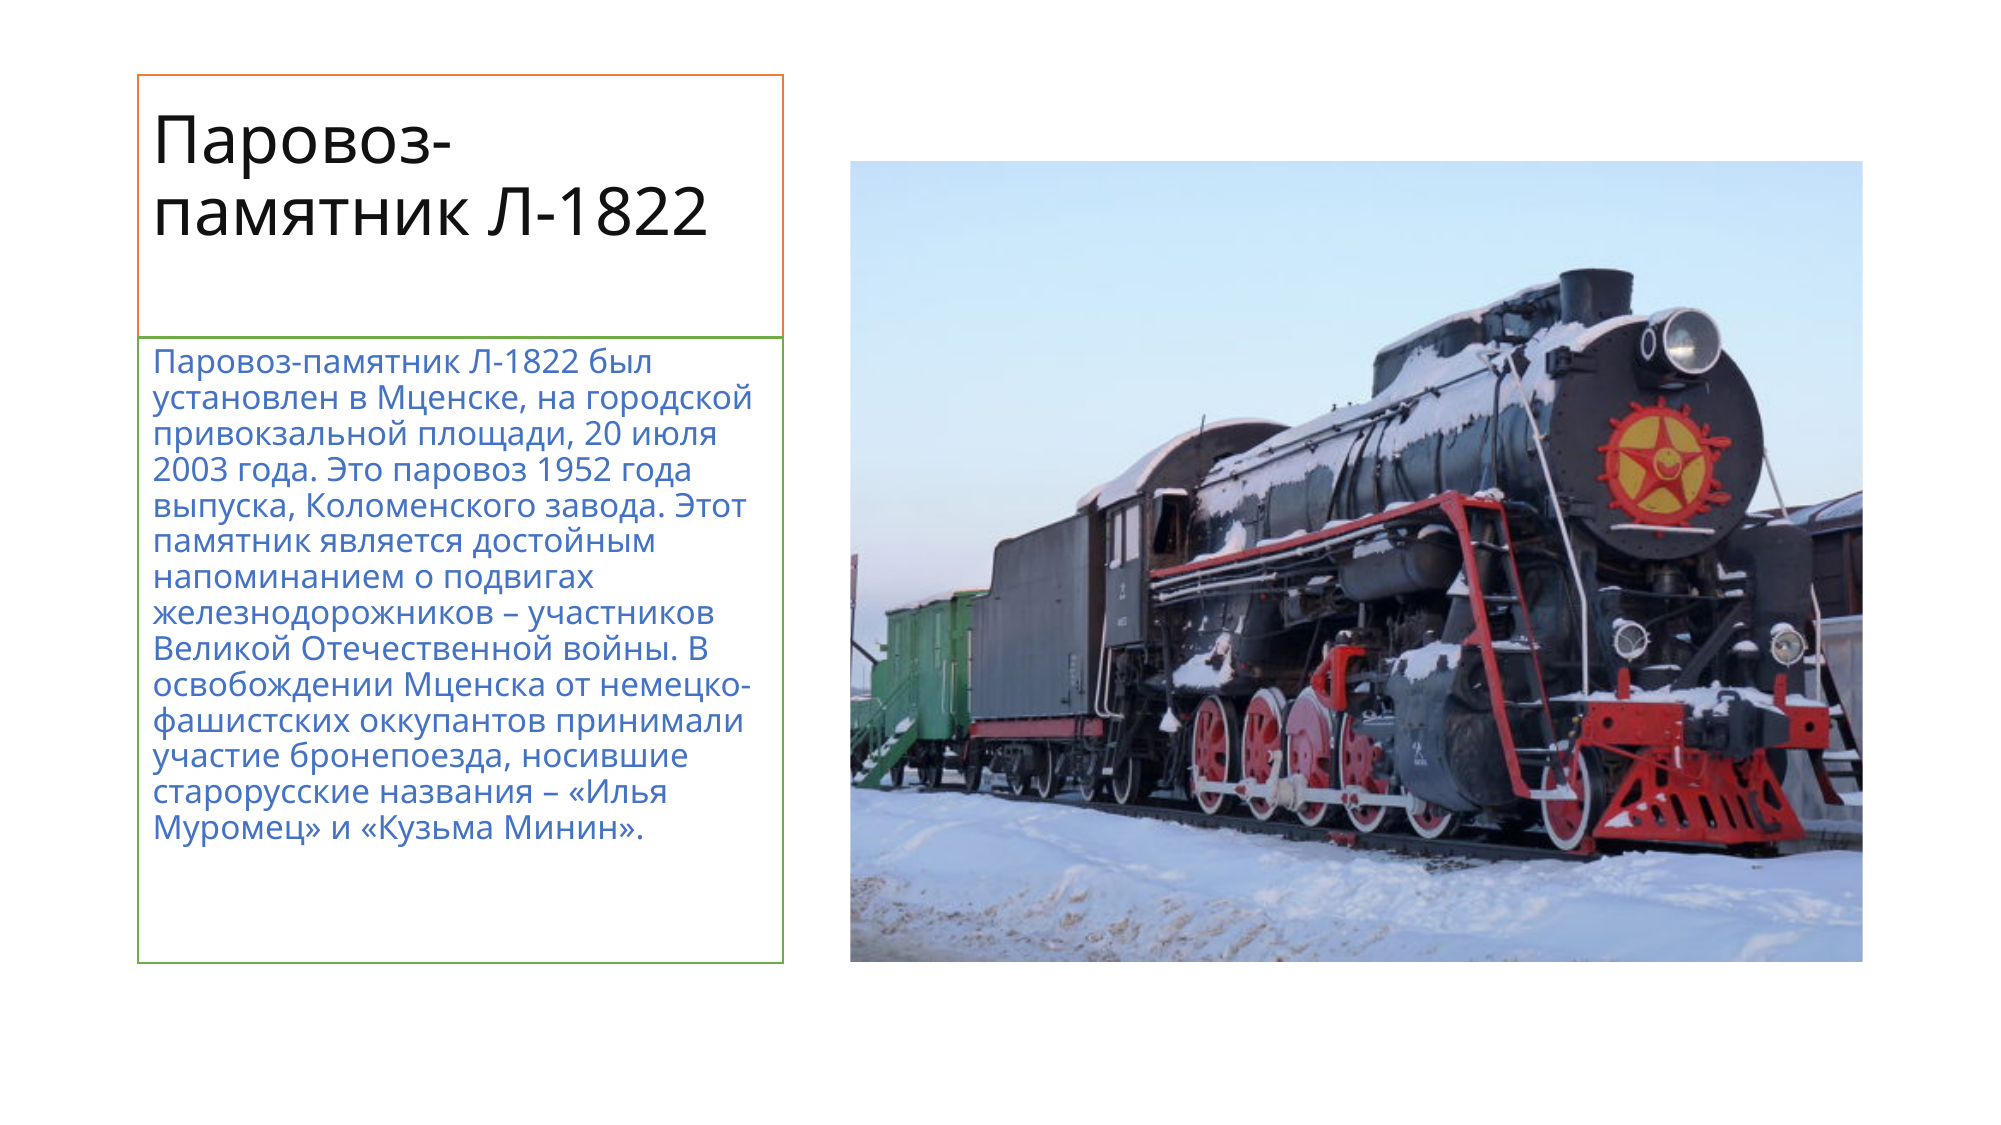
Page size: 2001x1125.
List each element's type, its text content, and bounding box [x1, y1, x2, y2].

picture [850, 161, 1863, 962]
list Паровоз-памятник Л-1822 был установлен в Мценске, на городской привокзальной площади, 20 июля 2003 года. Это паровоз 1952 года выпуска, Коломенского завода. Этот памятник является достойным напоминанием о подвигах железнодорожников – участников Великой Отечественной войны. В освобождении Мценска от немецко-фашистских оккупантов принимали участие бронепоезда, носившие старорусские названия – «Илья Муромец» и «Кузьма Минин». [137, 336, 784, 964]
title Паровоз-памятник Л-1822 [137, 74, 784, 336]
